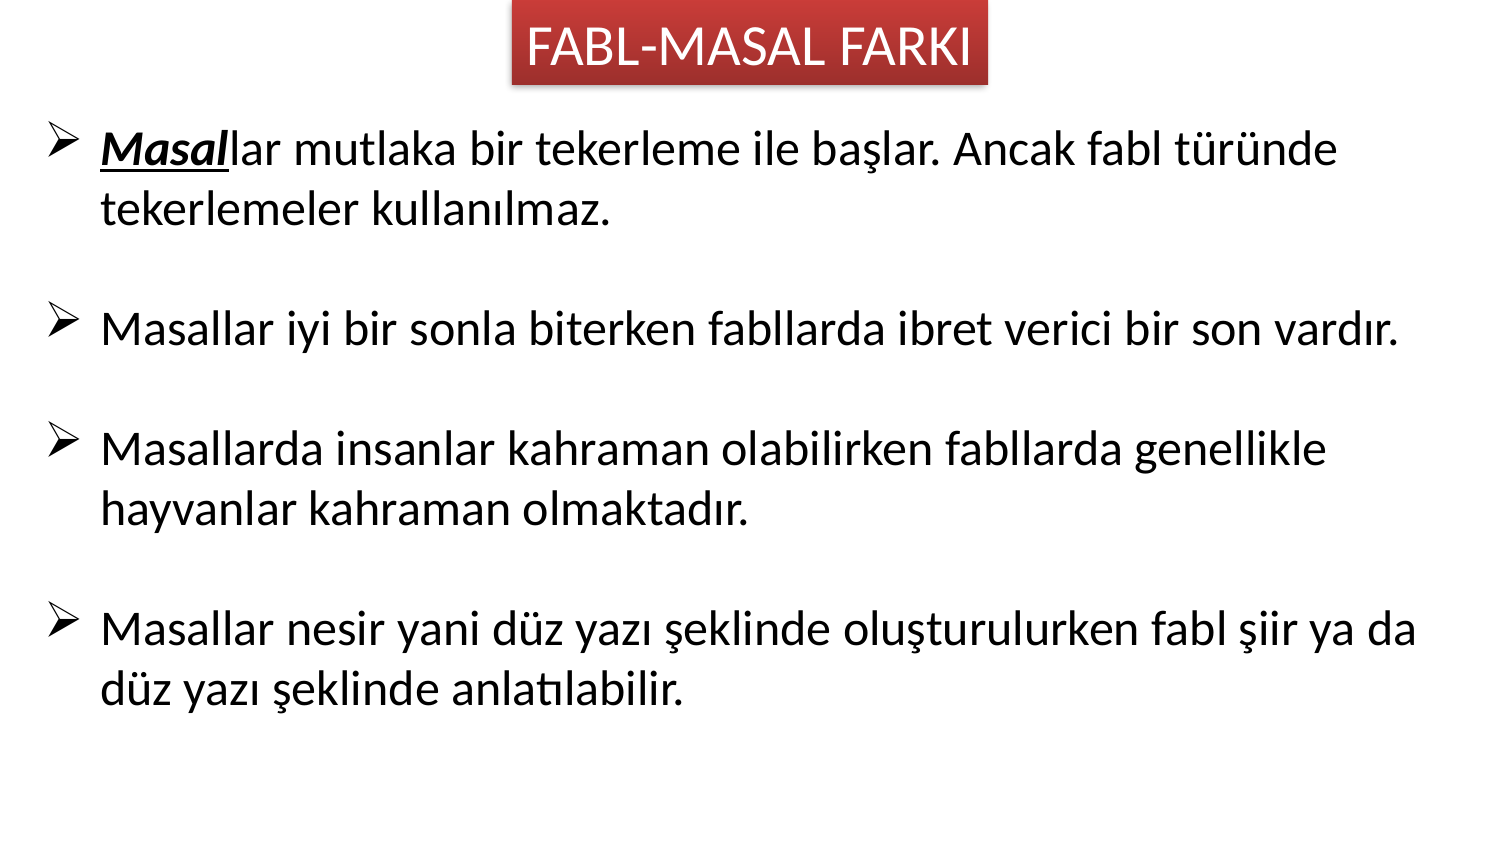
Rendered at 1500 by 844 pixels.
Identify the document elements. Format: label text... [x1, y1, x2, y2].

text_box FABL-MASAL FARKI [511, 0, 989, 85]
text_box Masallar mutlaka bir tekerleme ile başlar. Ancak fabl türünde tekerlemeler kullanılmaz. Masallar iyi bir sonla biterken fabllarda ibret verici bir son vardır. Masallarda insanlar kahraman olabilirken fabllarda genellikle hayvanlar kahraman olmaktadır. Masallar nesir yani düz yazı şeklinde oluşturulurken fabl şiir ya da düz yazı şeklinde anlatılabilir. [29, 108, 1471, 723]
